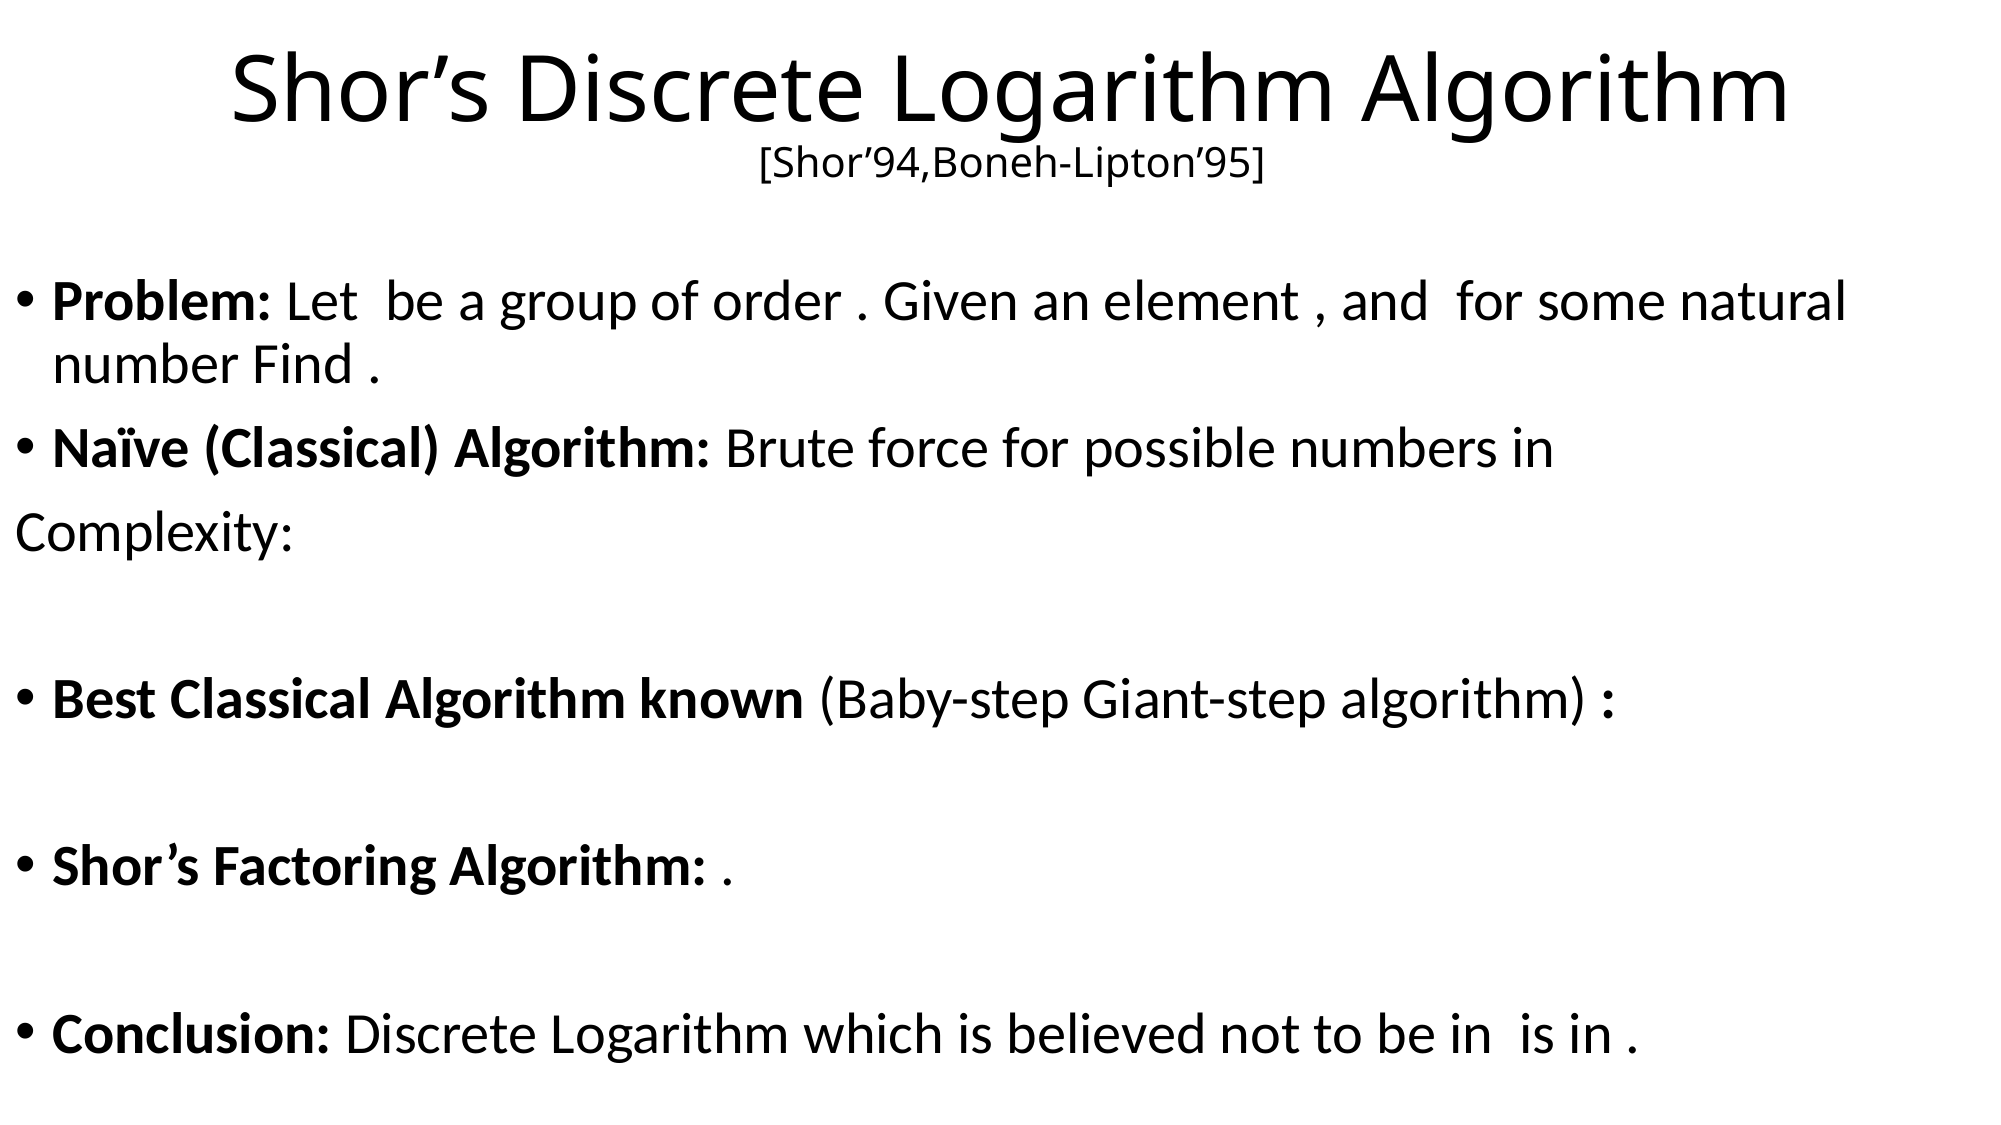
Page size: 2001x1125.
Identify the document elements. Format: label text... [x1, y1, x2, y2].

title Shor’s Discrete Logarithm Algorithm [Shor’94,Boneh-Lipton’95] [90, 6, 1935, 224]
